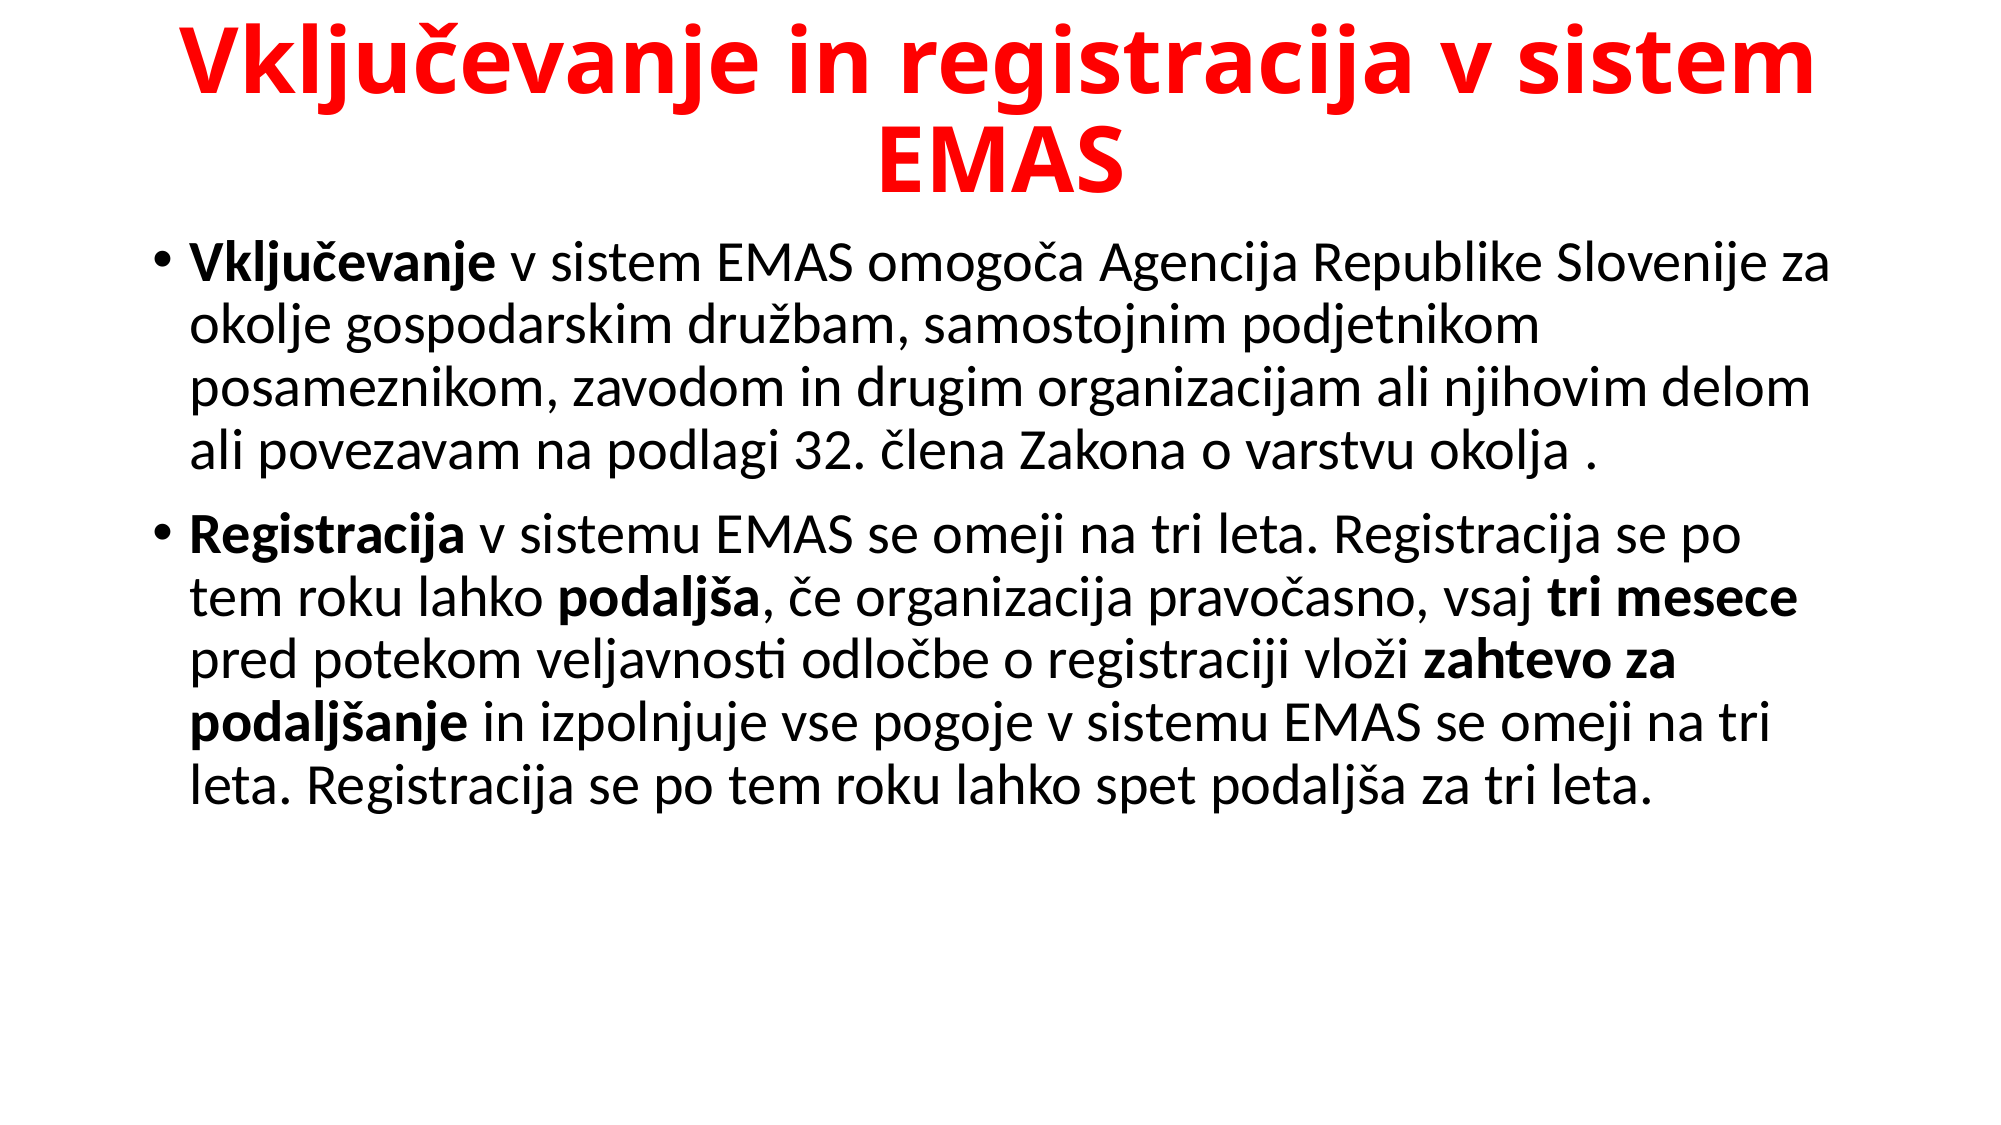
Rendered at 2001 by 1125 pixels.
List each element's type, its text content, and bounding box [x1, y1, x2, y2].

list Vključevanje v sistem EMAS omogoča Agencija Republike Slovenije za okolje gospodarskim družbam, samostojnim podjetnikom posameznikom, zavodom in drugim organizacijam ali njihovim delom ali povezavam na podlagi 32. člena Zakona o varstvu okolja . Registracija v sistemu EMAS se omeji na tri leta. Registracija se po tem roku lahko podaljša, če organizacija pravočasno, vsaj tri mesece pred potekom veljavnosti odločbe o registraciji vloži zahtevo za podaljšanje in izpolnjuje vse pogoje v sistemu EMAS se omeji na tri leta. Registracija se po tem roku lahko spet podaljša za tri leta. [137, 223, 1863, 1014]
title Vključevanje in registracija v sistem EMAS [137, 59, 1863, 223]
